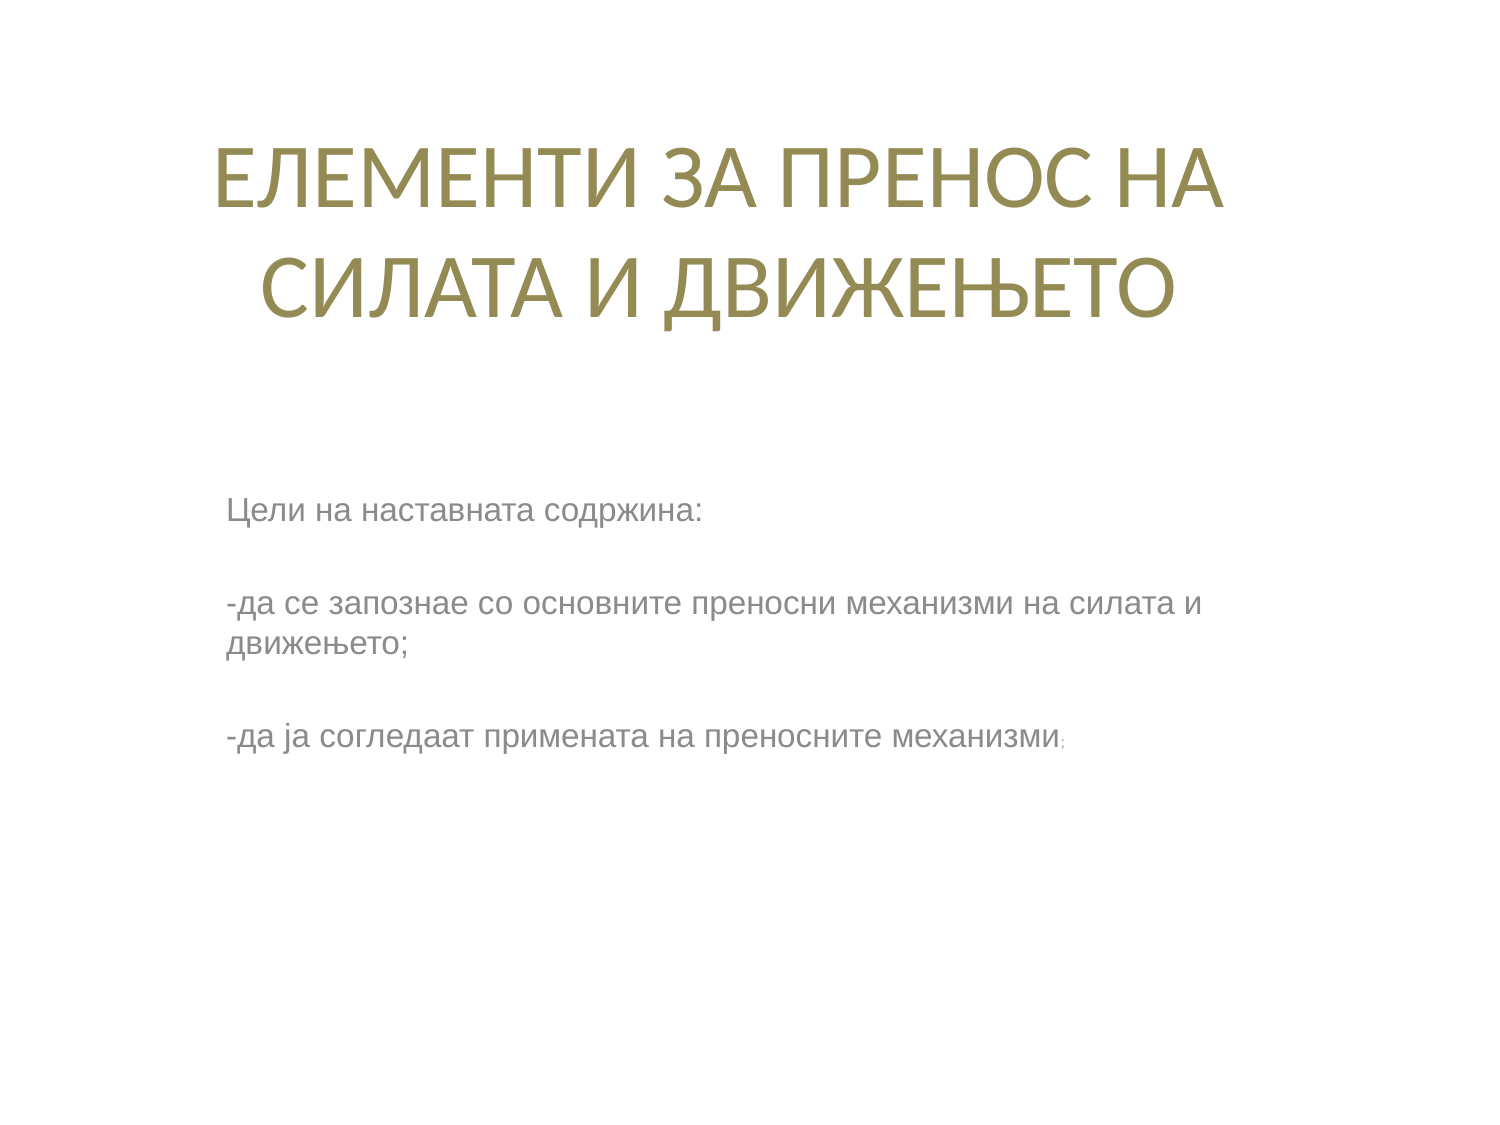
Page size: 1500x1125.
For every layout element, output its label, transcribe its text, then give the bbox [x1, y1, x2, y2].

title ЕЛЕМЕНТИ ЗА ПРЕНОС НА СИЛАТА И ДВИЖЕЊЕТО [82, 105, 1357, 347]
subtitle Цели на наставната содржина: -да се запознае со основните преносни механизми на силата и движењето; -да ја согледаат примената на преносните механизми; [210, 480, 1261, 768]
